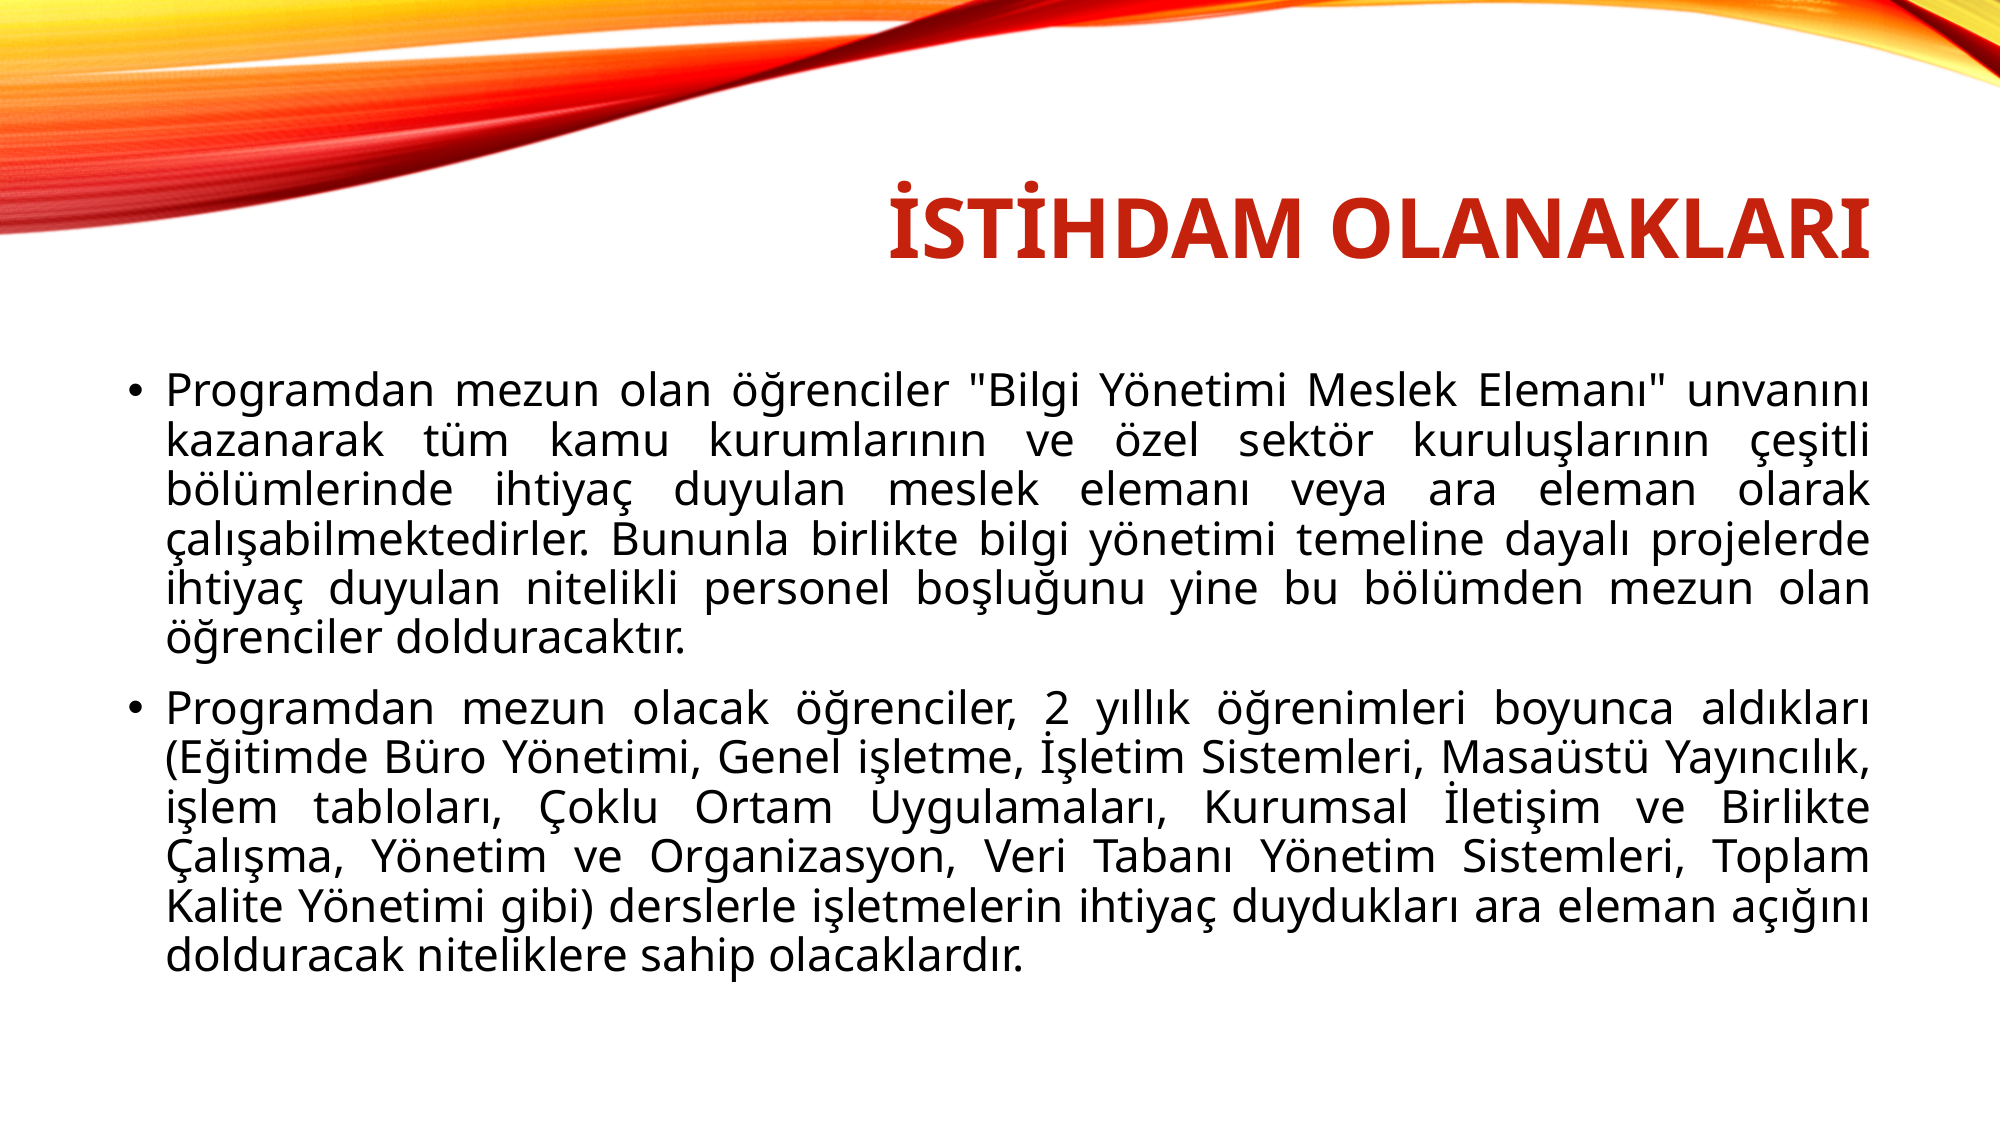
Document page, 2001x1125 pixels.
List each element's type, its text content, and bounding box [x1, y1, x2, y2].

picture [0, 0, 2000, 237]
title İstİhdam olanaklarI [474, 125, 1888, 338]
list Programdan mezun olan öğrenciler "Bilgi Yönetimi Meslek Elemanı" unvanını kazanarak tüm kamu kurumlarının ve özel sektör kuruluşlarının çeşitli bölümlerinde ihtiyaç duyulan meslek elemanı veya ara eleman olarak çalışabilmektedirler. Bununla birlikte bilgi yönetimi temeline dayalı projelerde ihtiyaç duyulan nitelikli personel boşluğunu yine bu bölümden mezun olan öğrenciler dolduracaktır. Programdan mezun olacak öğrenciler, 2 yıllık öğrenimleri boyunca aldıkları (Eğitimde Büro Yönetimi, Genel işletme, İşletim Sistemleri, Masaüstü Yayıncılık, işlem tabloları, Çoklu Ortam Uygulamaları, Kurumsal İletişim ve Birlikte Çalışma, Yönetim ve Organizasyon, Veri Tabanı Yönetim Sistemleri, Toplam Kalite Yönetimi gibi) derslerle işletmelerin ihtiyaç duydukları ara eleman açığını dolduracak niteliklere sahip olacaklardır. [112, 359, 1888, 1021]
